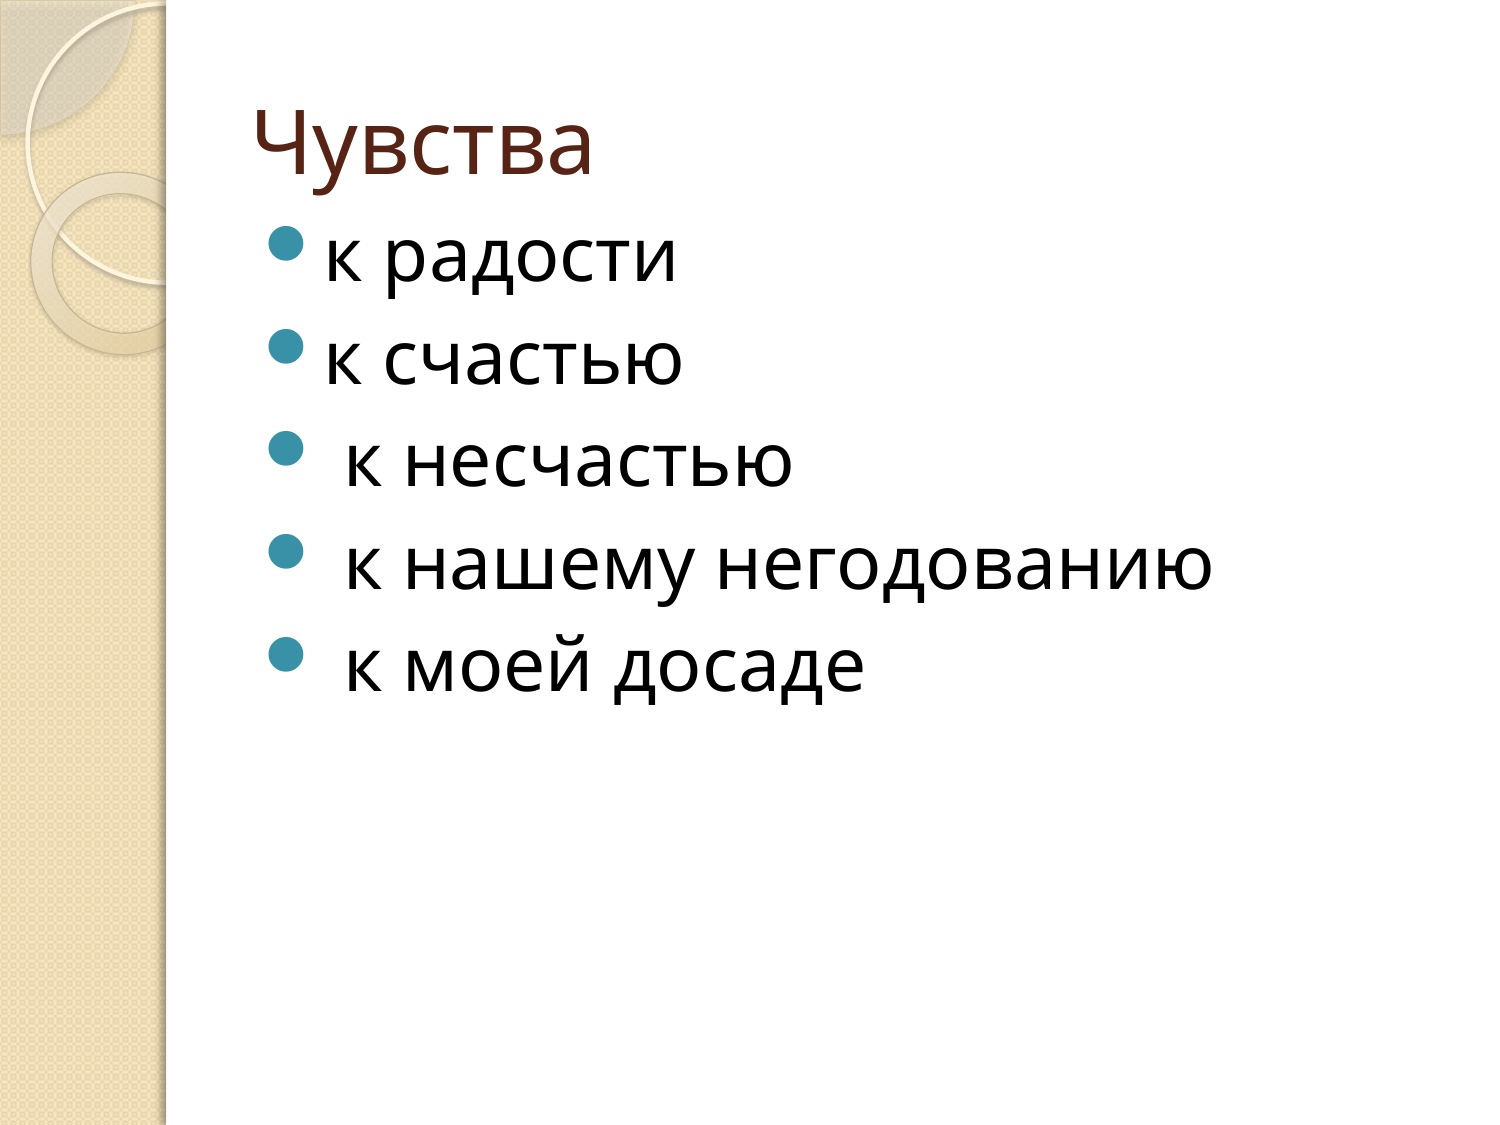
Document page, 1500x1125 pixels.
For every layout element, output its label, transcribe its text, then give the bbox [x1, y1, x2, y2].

list к радости к счастью к несчастью к нашему негодованию к моей досаде [235, 199, 1301, 1025]
title Чувства [235, 45, 1466, 233]
